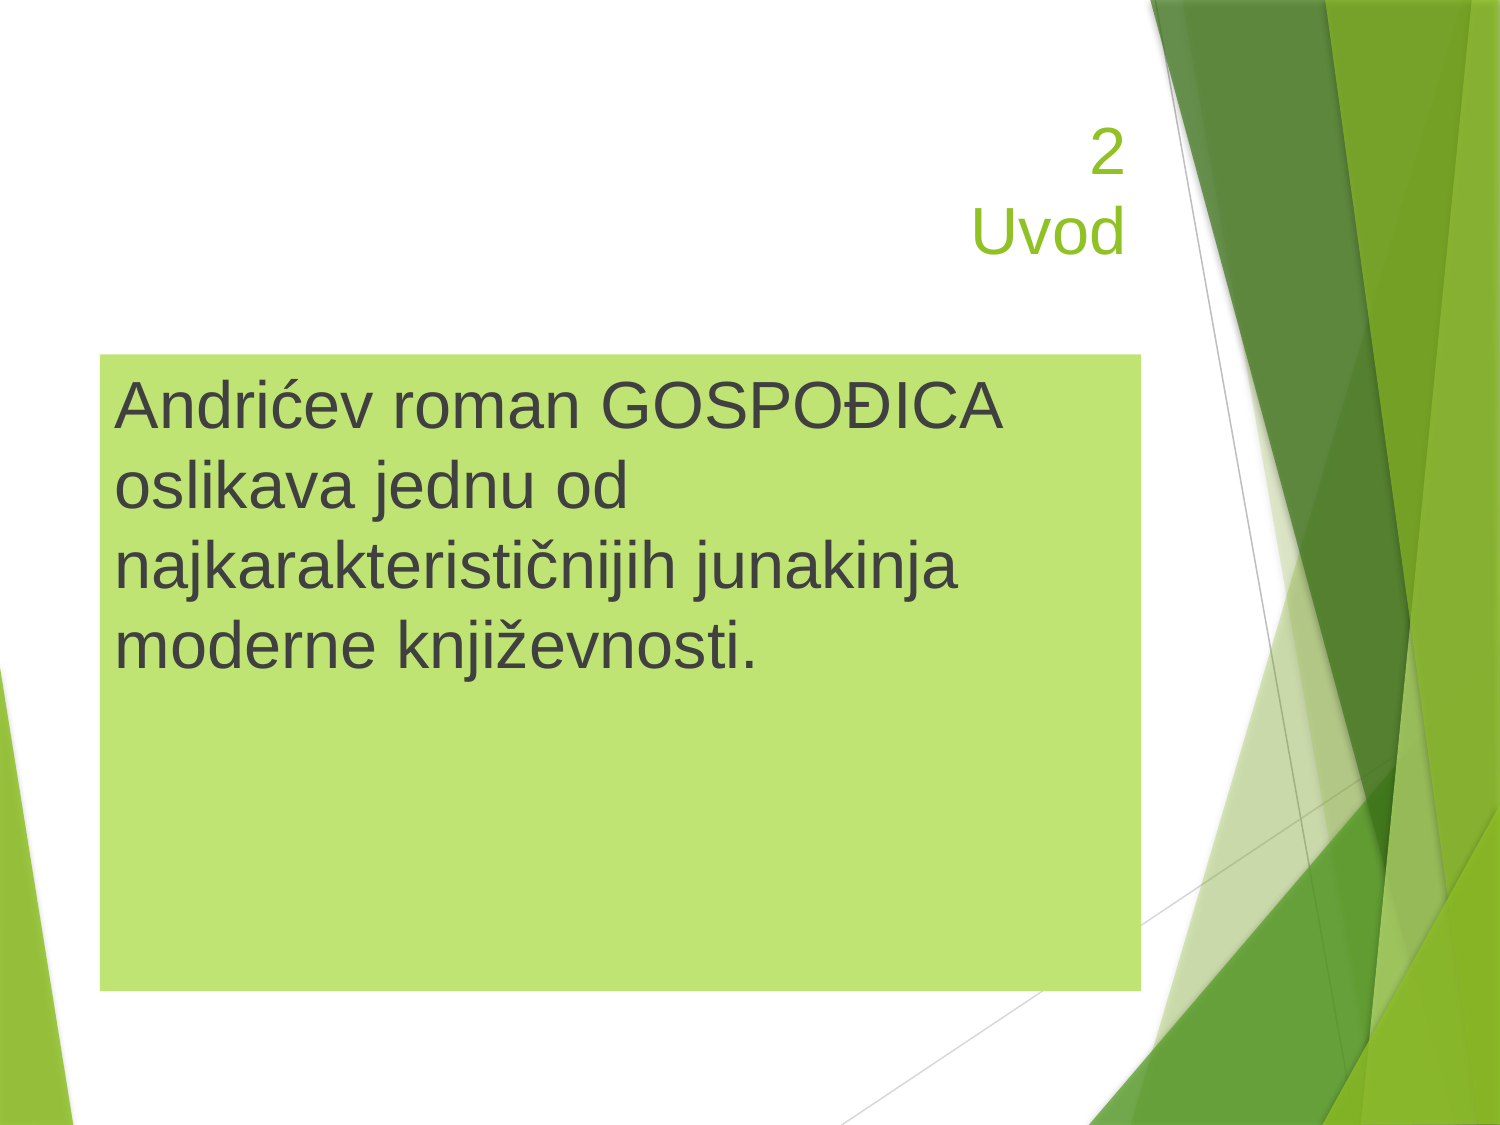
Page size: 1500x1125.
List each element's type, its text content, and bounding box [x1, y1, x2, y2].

list Andrićev roman Gospođica oslikava jednu od najkarakterističnijih junakinja moderne književnosti. [99, 354, 1142, 992]
title 2 Uvod [99, 99, 1142, 317]
